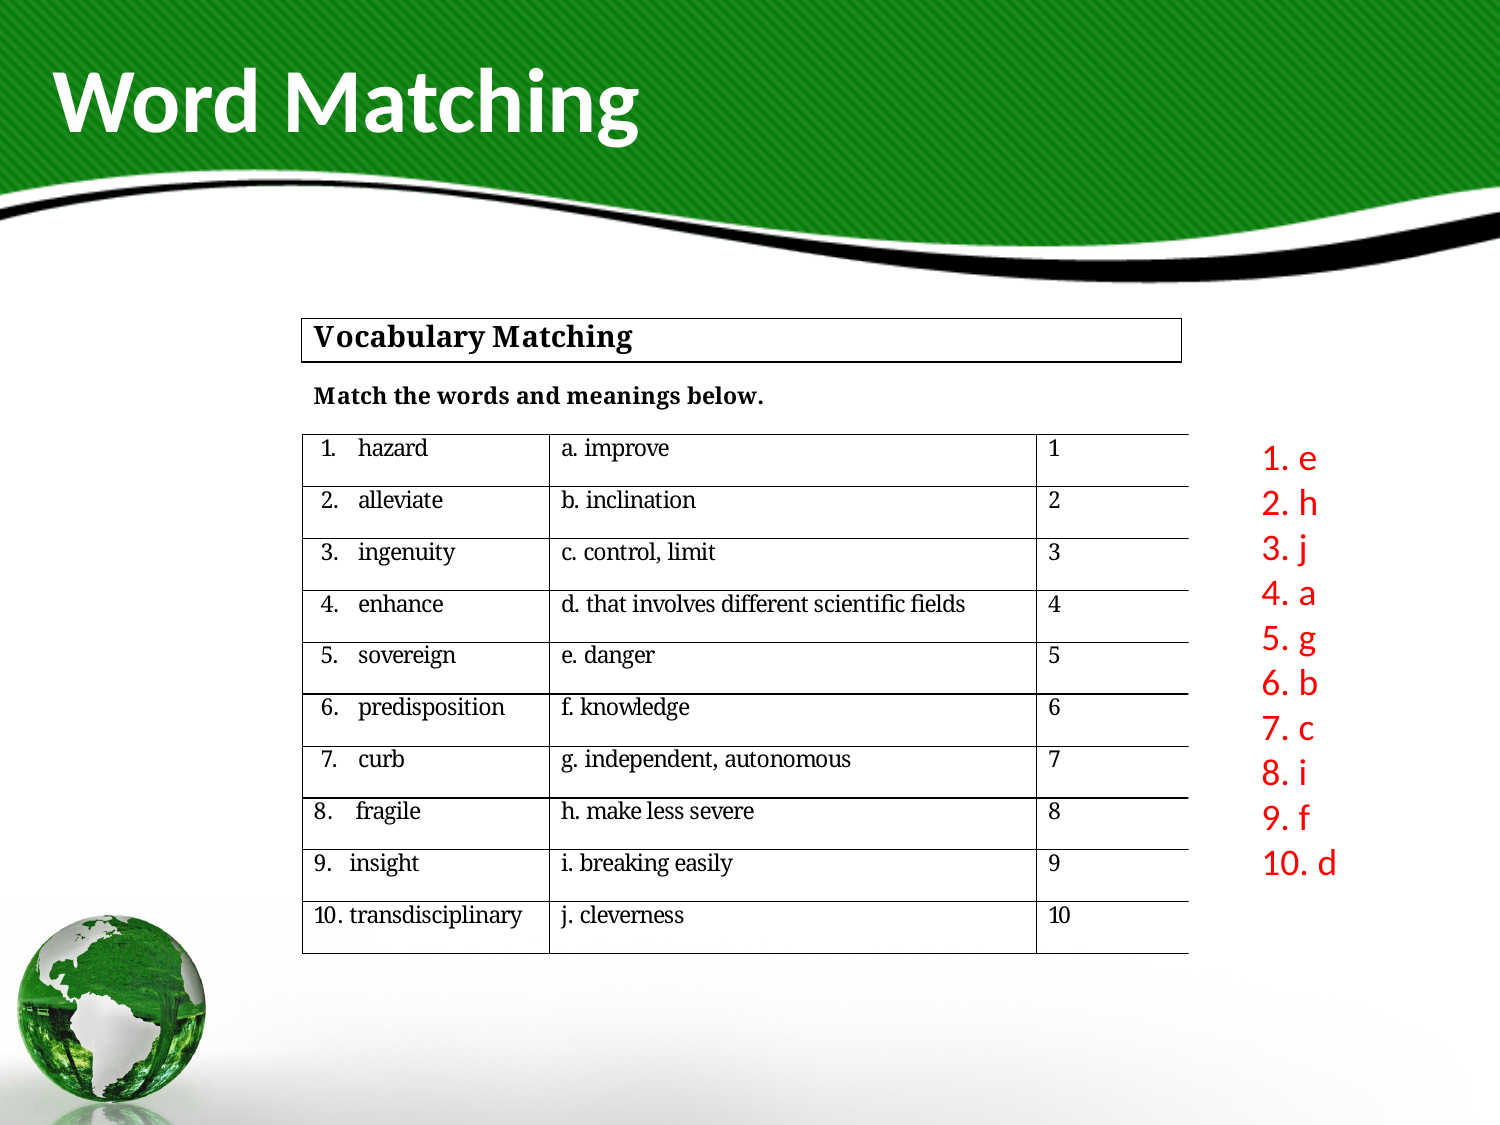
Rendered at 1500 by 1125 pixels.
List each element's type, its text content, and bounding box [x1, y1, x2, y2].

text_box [300, 266, 1189, 1007]
title Word Matching [37, 8, 1463, 183]
picture [0, 0, 1500, 1125]
text_box 1. e 2. h 3. j 4. a 5. g 6. b 7. c 8. i 9. f 10. d [1246, 425, 1361, 891]
